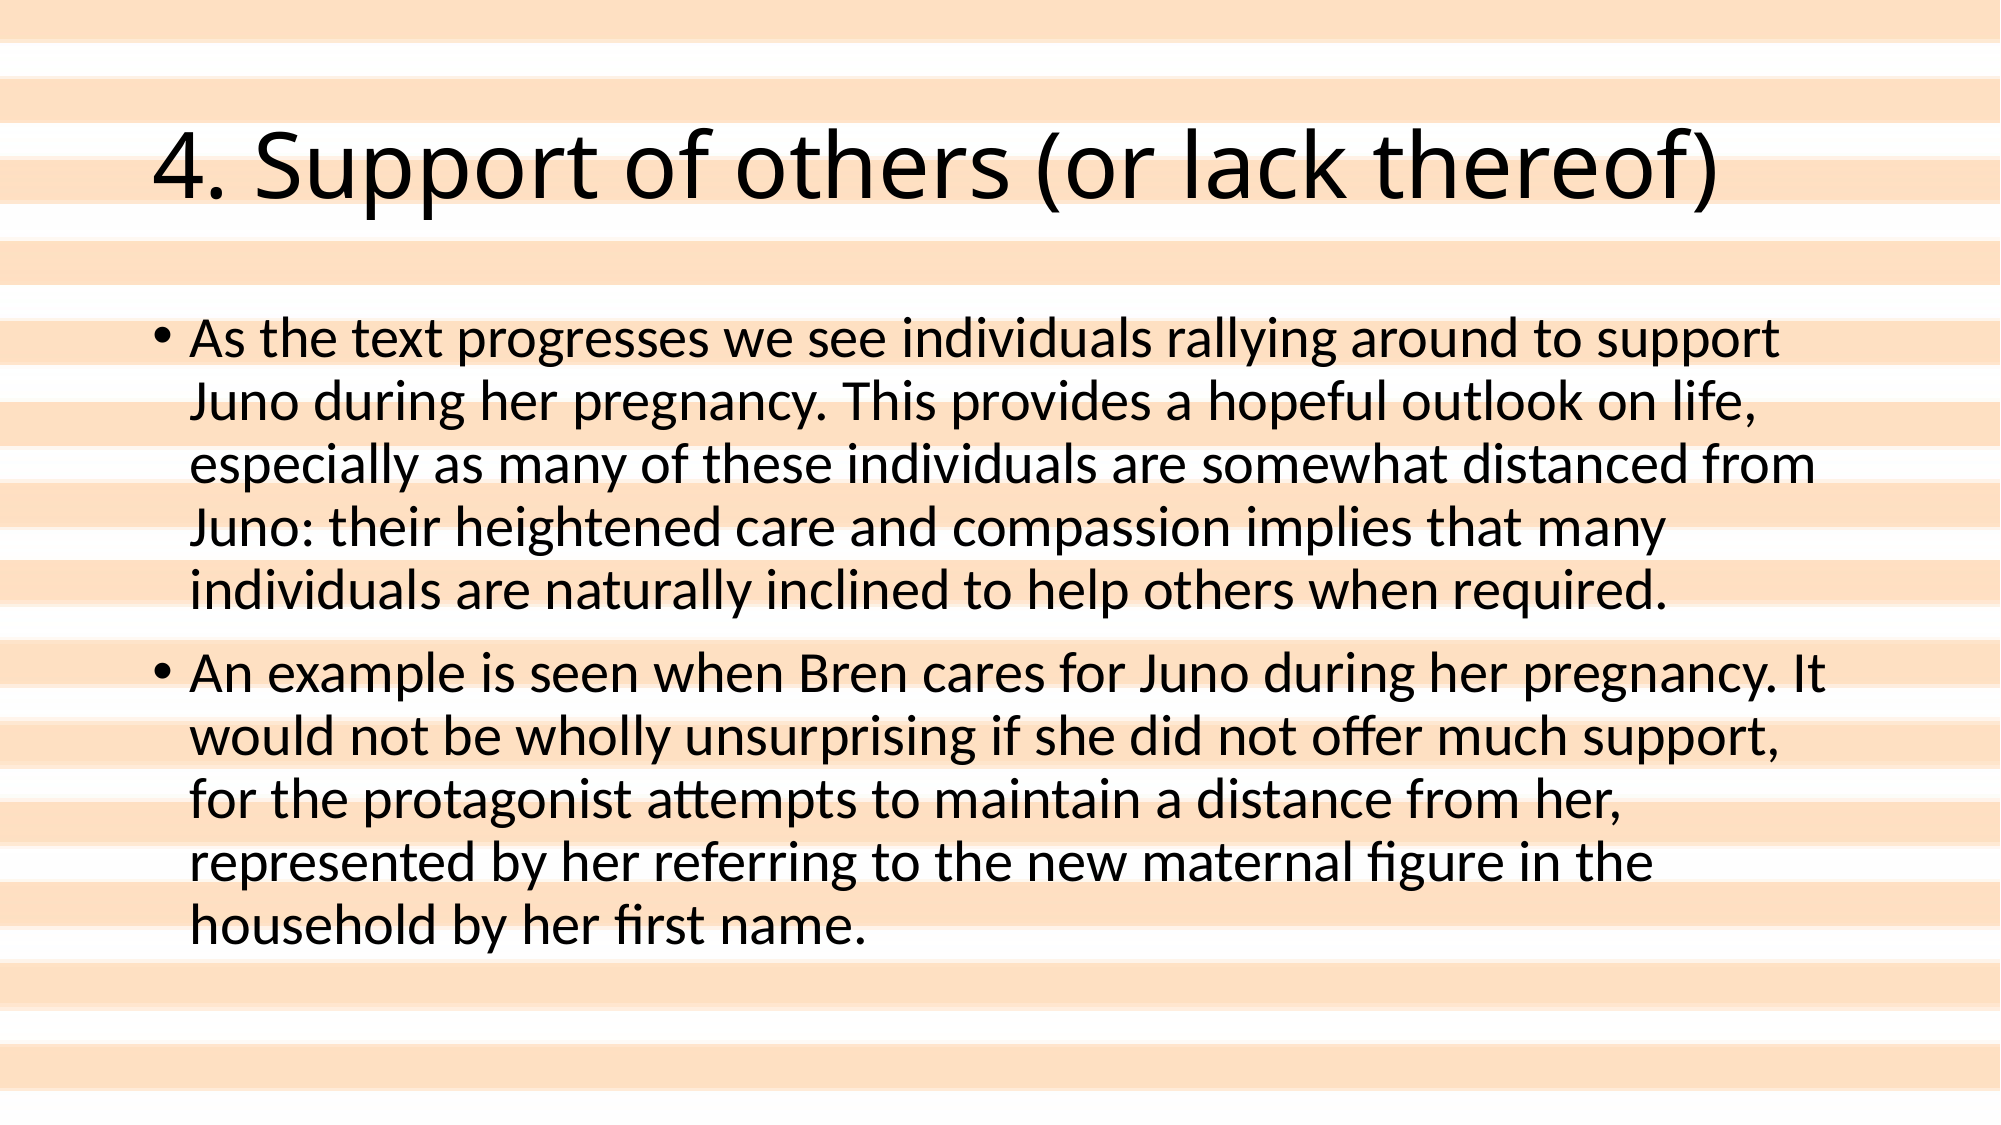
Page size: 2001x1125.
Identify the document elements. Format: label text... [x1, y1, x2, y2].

list As the text progresses we see individuals rallying around to support Juno during her pregnancy. This provides a hopeful outlook on life, especially as many of these individuals are somewhat distanced from Juno: their heightened care and compassion implies that many individuals are naturally inclined to help others when required. An example is seen when Bren cares for Juno during her pregnancy. It would not be wholly unsurprising if she did not offer much support, for the protagonist attempts to maintain a distance from her, represented by her referring to the new maternal figure in the household by her first name. [137, 299, 1863, 1014]
title 4. Support of others (or lack thereof) [137, 59, 1863, 278]
